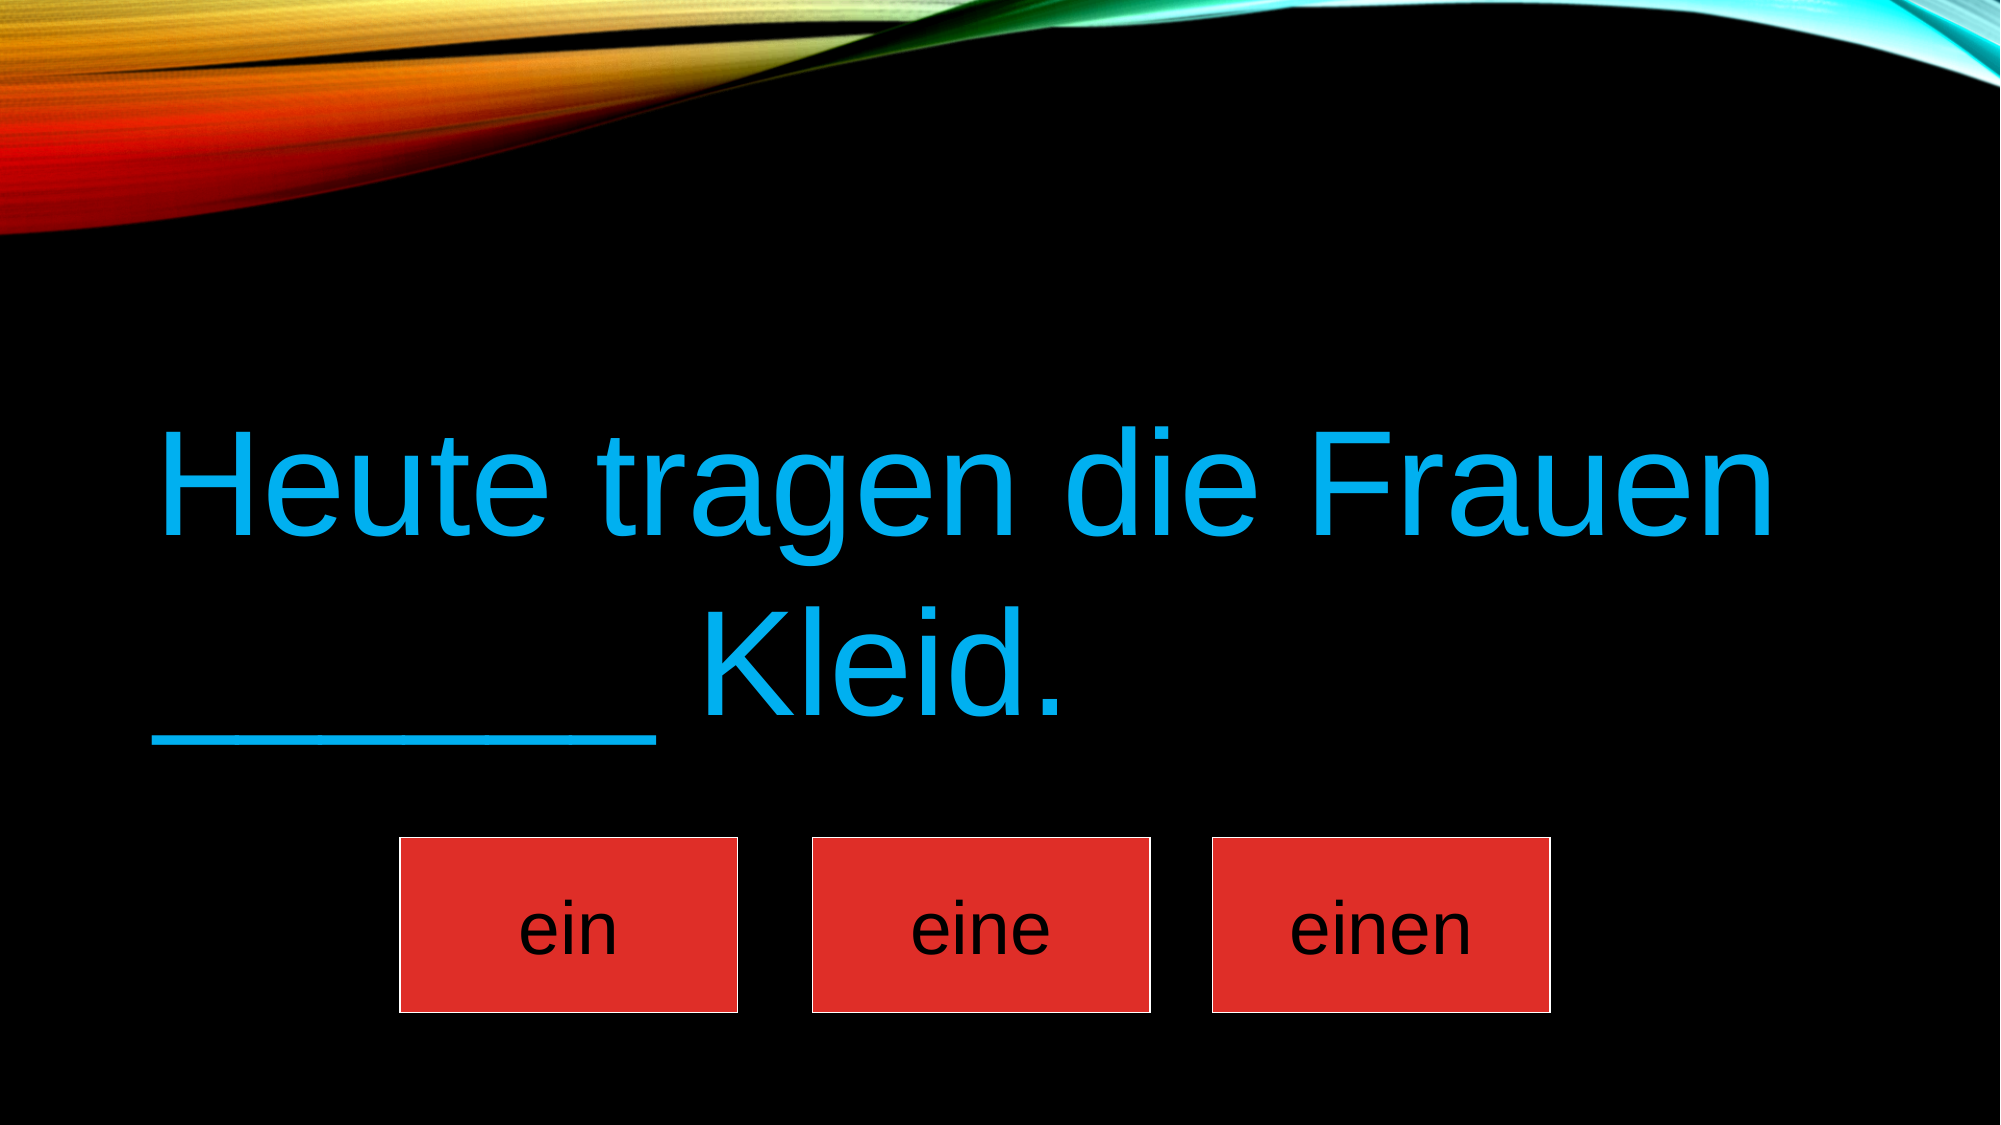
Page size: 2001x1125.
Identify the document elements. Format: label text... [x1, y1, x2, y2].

text_box ein [399, 837, 738, 1013]
picture [0, 0, 2000, 237]
text_box eine [812, 837, 1150, 1013]
text_box Heute tragen die Frauen ______ Kleid. [139, 378, 2000, 753]
text_box einen [1212, 837, 1550, 1013]
